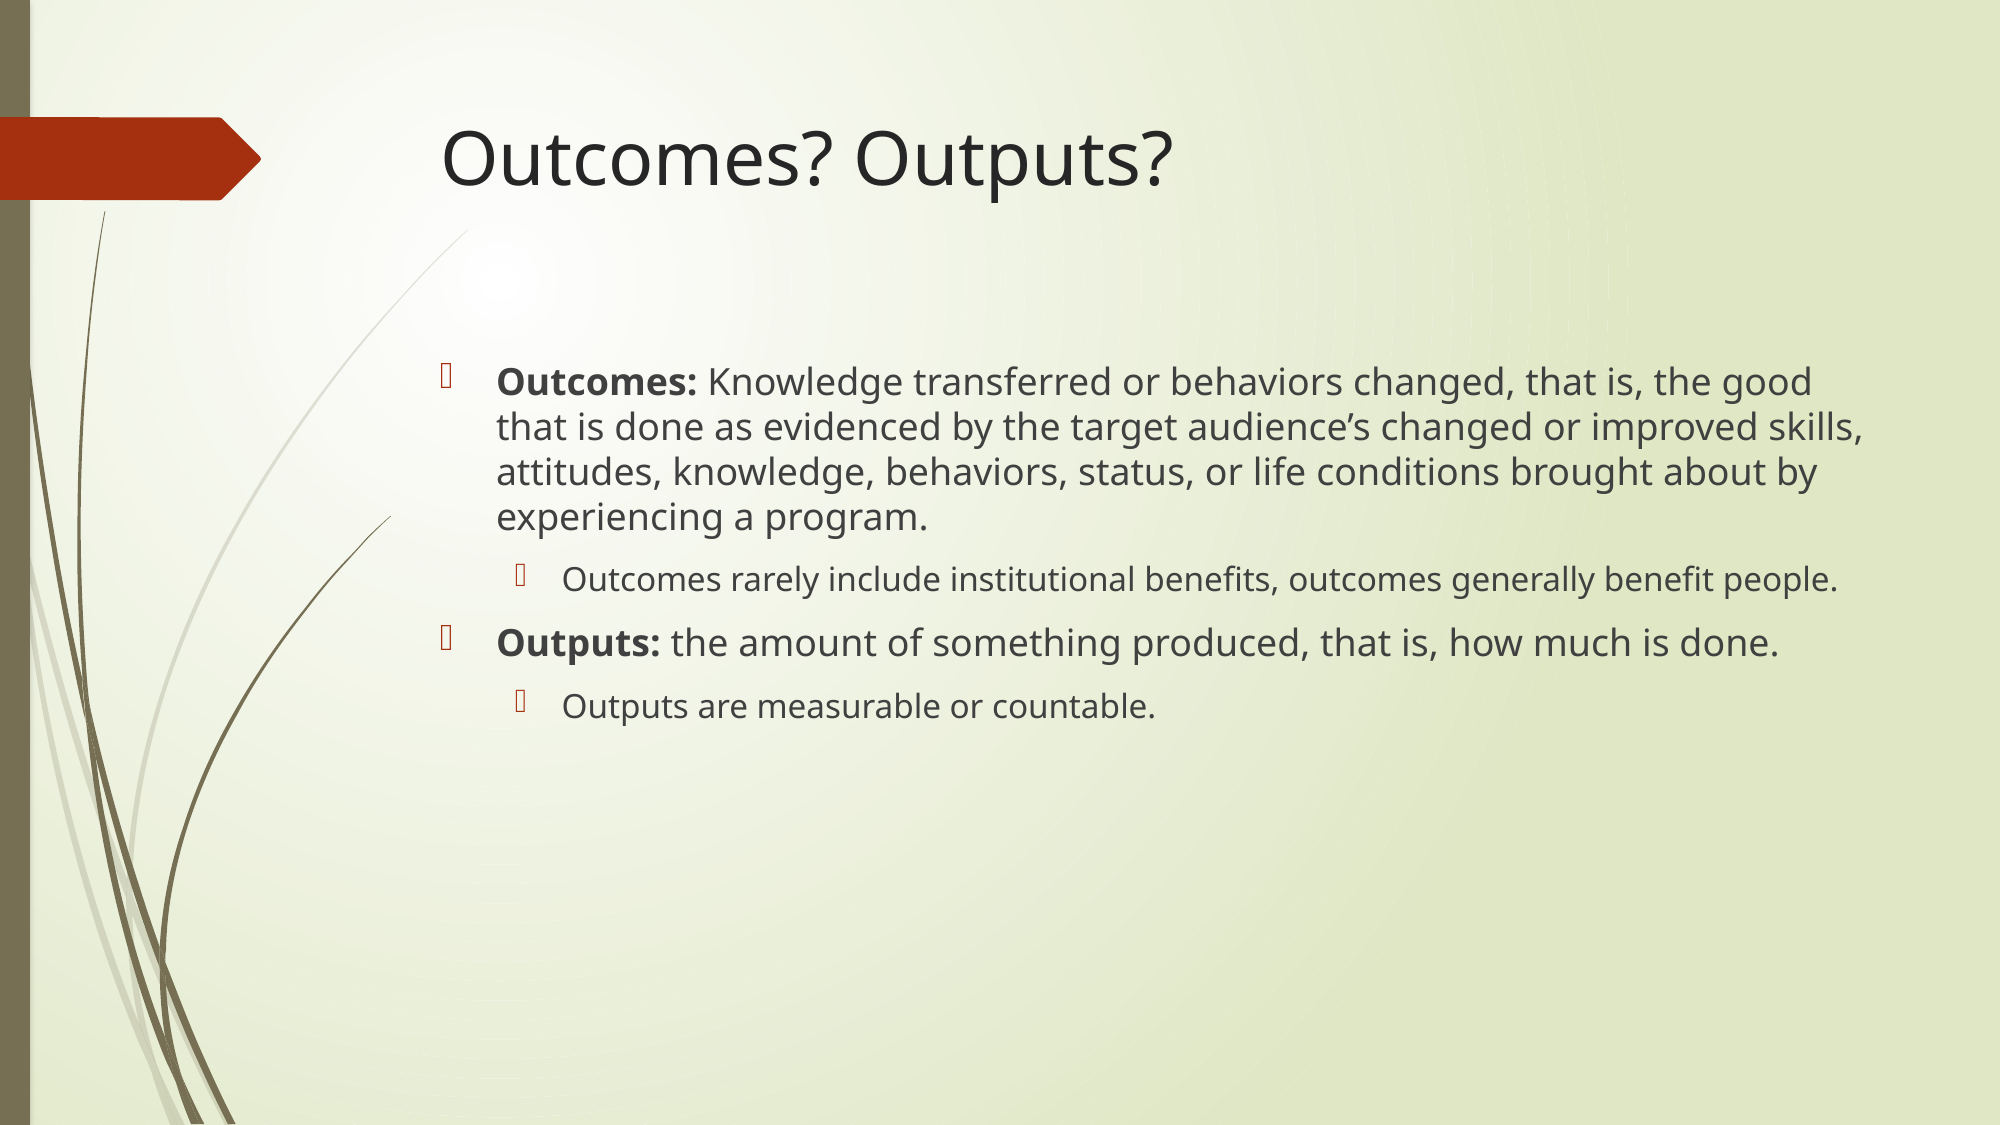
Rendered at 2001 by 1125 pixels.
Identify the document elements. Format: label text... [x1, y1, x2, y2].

title Outcomes? Outputs? [425, 102, 1888, 313]
list Outcomes: Knowledge transferred or behaviors changed, that is, the good that is done as evidenced by the target audience’s changed or improved skills, attitudes, knowledge, behaviors, status, or life conditions brought about by experiencing a program. Outcomes rarely include institutional benefits, outcomes generally benefit people. Outputs: the amount of something produced, that is, how much is done. Outputs are measurable or countable. [424, 350, 1888, 970]
